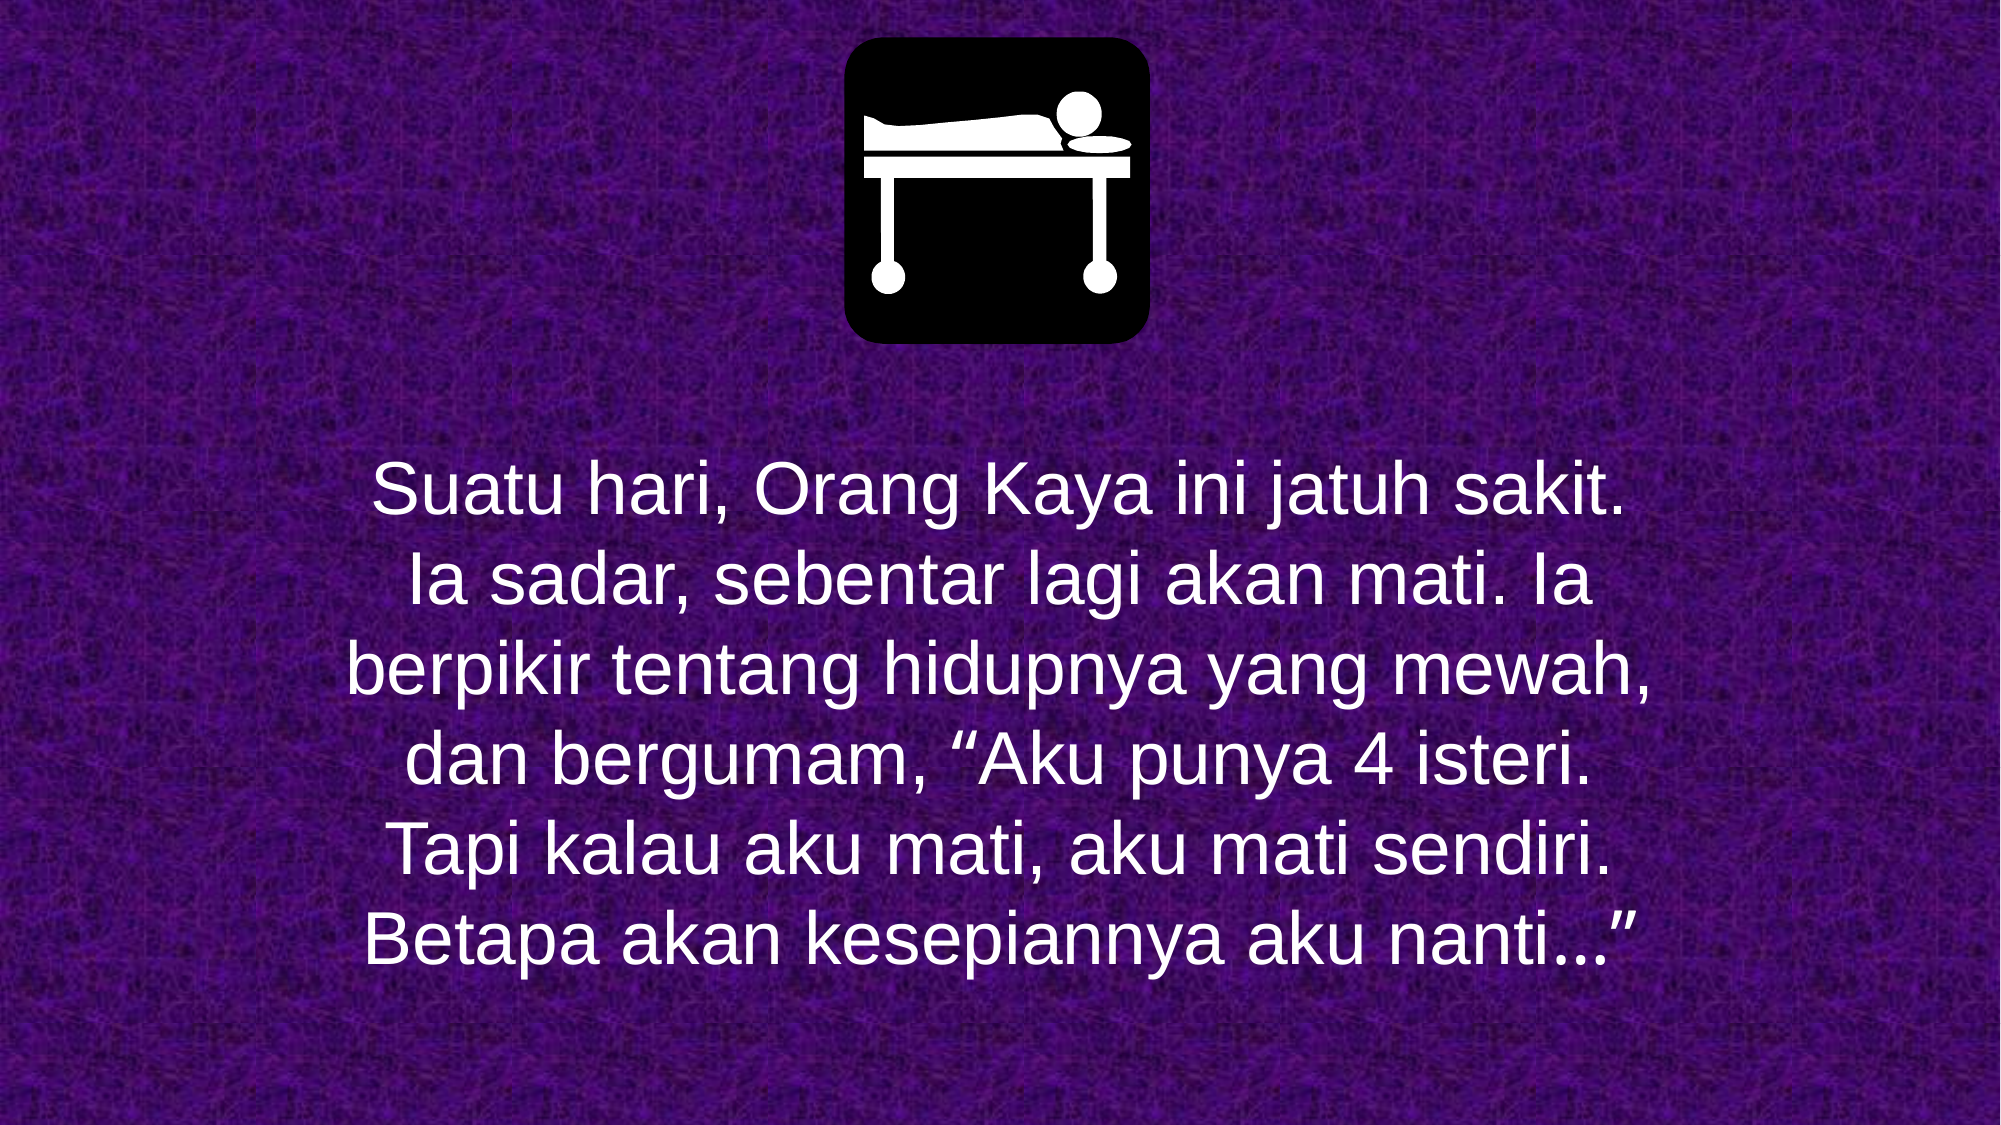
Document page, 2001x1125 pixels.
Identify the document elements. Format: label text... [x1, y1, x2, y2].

text_box Suatu hari, Orang Kaya ini jatuh sakit. Ia sadar, sebentar lagi akan mati. Ia berpikir tentang hidupnya yang mewah, dan bergumam, “Aku punya 4 isteri. Tapi kalau aku mati, aku mati sendiri. Betapa akan kesepiannya aku nanti…” [324, 431, 1675, 987]
picture [0, 0, 2001, 1125]
